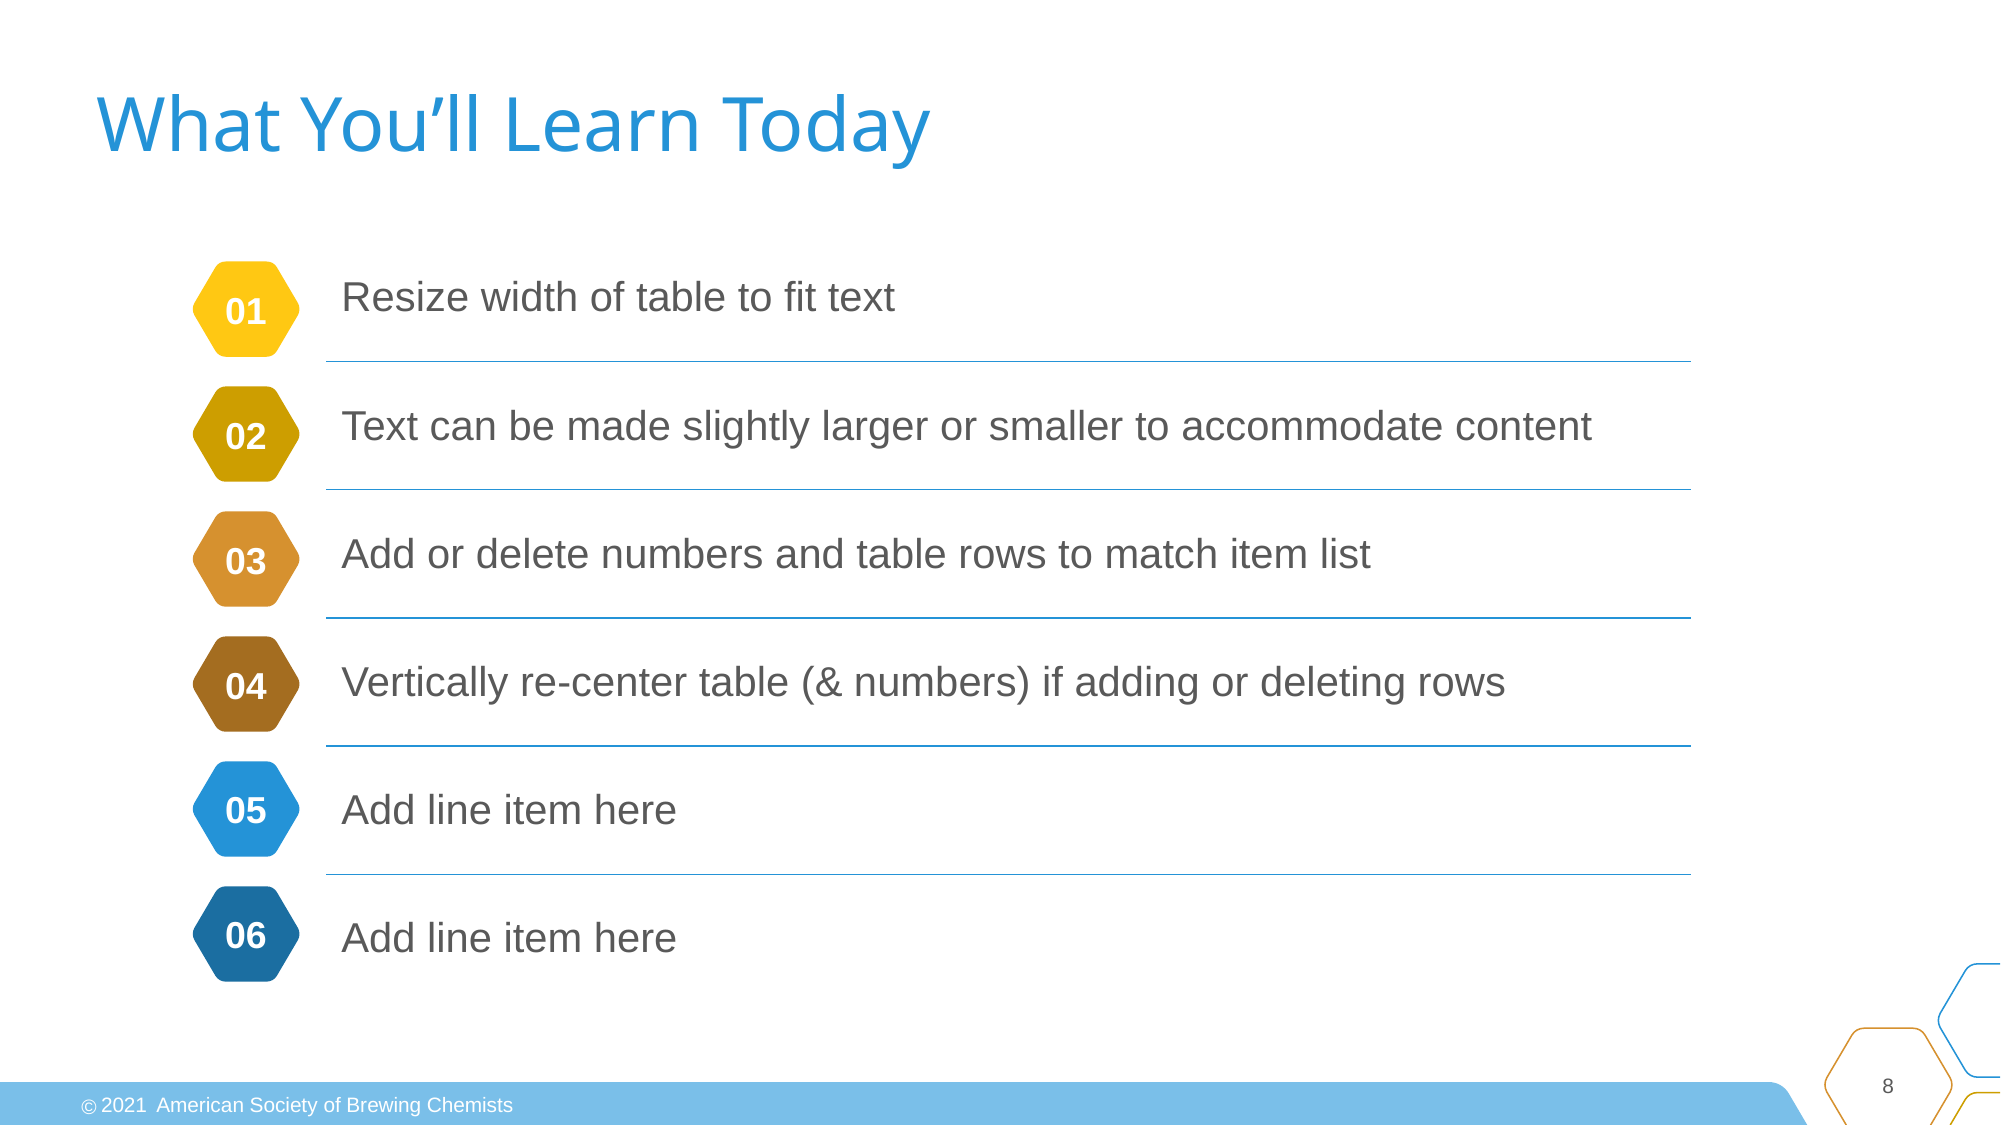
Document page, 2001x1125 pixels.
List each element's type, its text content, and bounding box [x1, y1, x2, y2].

table_cell Vertically re-center table (& numbers) if adding or deleting rows [326, 619, 1691, 745]
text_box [192, 261, 300, 982]
table_cell Add line item here [326, 875, 1691, 1002]
table_cell Add or delete numbers and table rows to match item list [326, 490, 1691, 617]
slide_number 8 [1826, 1067, 1950, 1103]
slide_number 2021 [101, 1085, 148, 1122]
table_header Resize width of table to fit text [326, 233, 1691, 361]
footer American Society of Brewing Chemists [148, 1085, 757, 1122]
table_cell Add line item here [326, 747, 1691, 874]
title What You’ll Learn Today [81, 75, 1919, 180]
table_cell Text can be made slightly larger or smaller to accommodate content [326, 362, 1691, 489]
